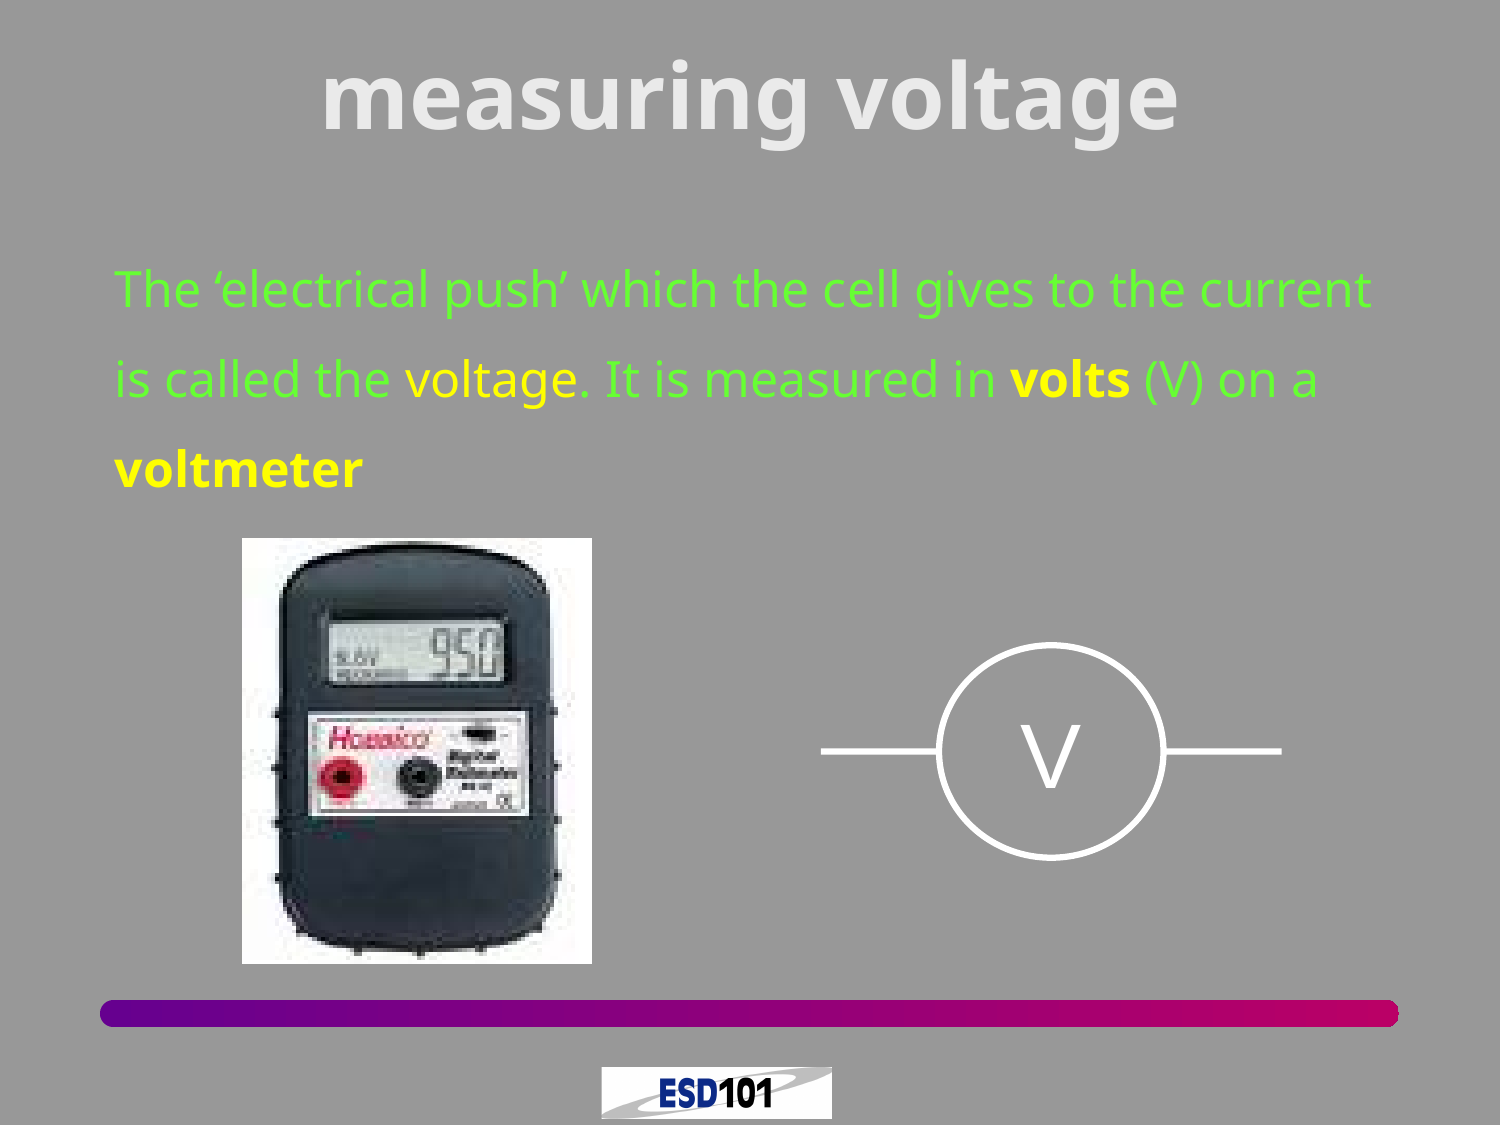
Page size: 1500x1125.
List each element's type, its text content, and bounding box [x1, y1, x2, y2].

text_box V [939, 645, 1164, 858]
text_box measuring voltage [0, 30, 1500, 156]
text_box The ‘electrical push’ which the cell gives to the current is called the voltage. It is measured in volts (V) on a voltmeter [100, 219, 1436, 505]
picture [241, 538, 592, 965]
